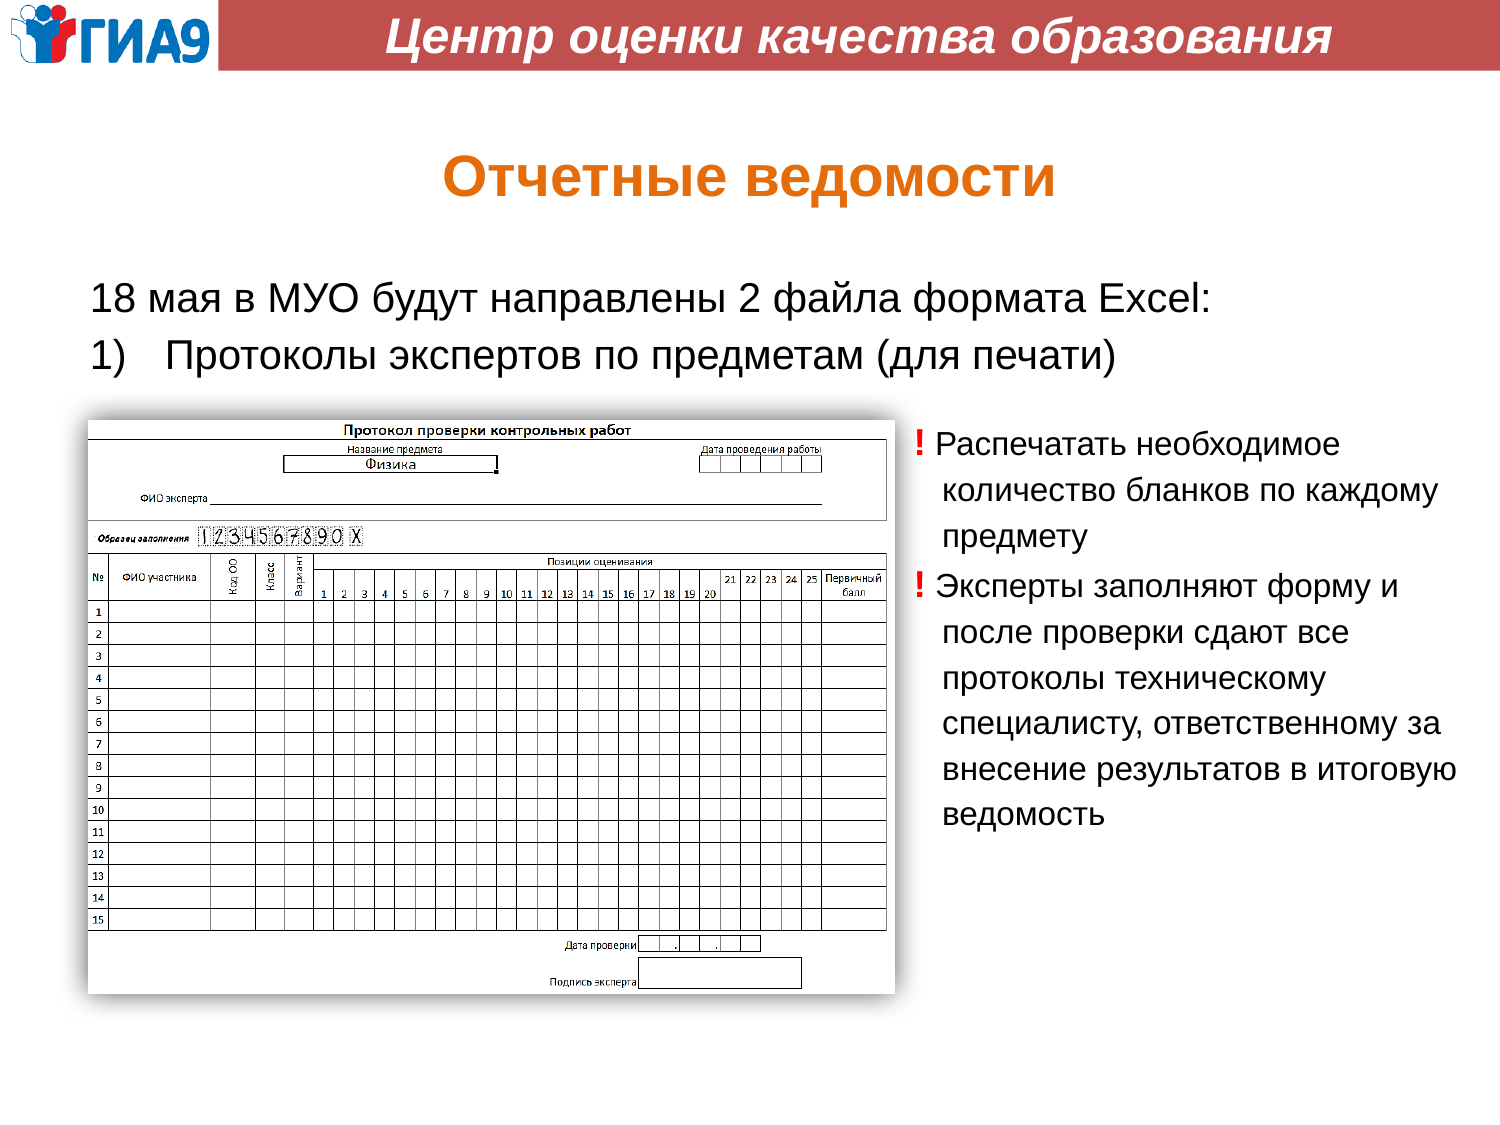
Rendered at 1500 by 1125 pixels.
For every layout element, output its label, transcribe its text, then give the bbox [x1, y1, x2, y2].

picture [88, 420, 896, 995]
text_box ! Распечатать необходимое количество бланков по каждому предмету ! Эксперты заполняют форму и после проверки сдают все протоколы техническому специалисту, ответственному за внесение результатов в итоговую ведомость [901, 404, 1483, 840]
text_box Центр оценки качества образования [224, 0, 1500, 71]
title Отчетные ведомости [75, 107, 1425, 240]
text_box 18 мая в МУО будут направлены 2 файла формата Excel: Протоколы экспертов по предметам (для печати) [74, 256, 1425, 386]
picture [0, 0, 219, 103]
